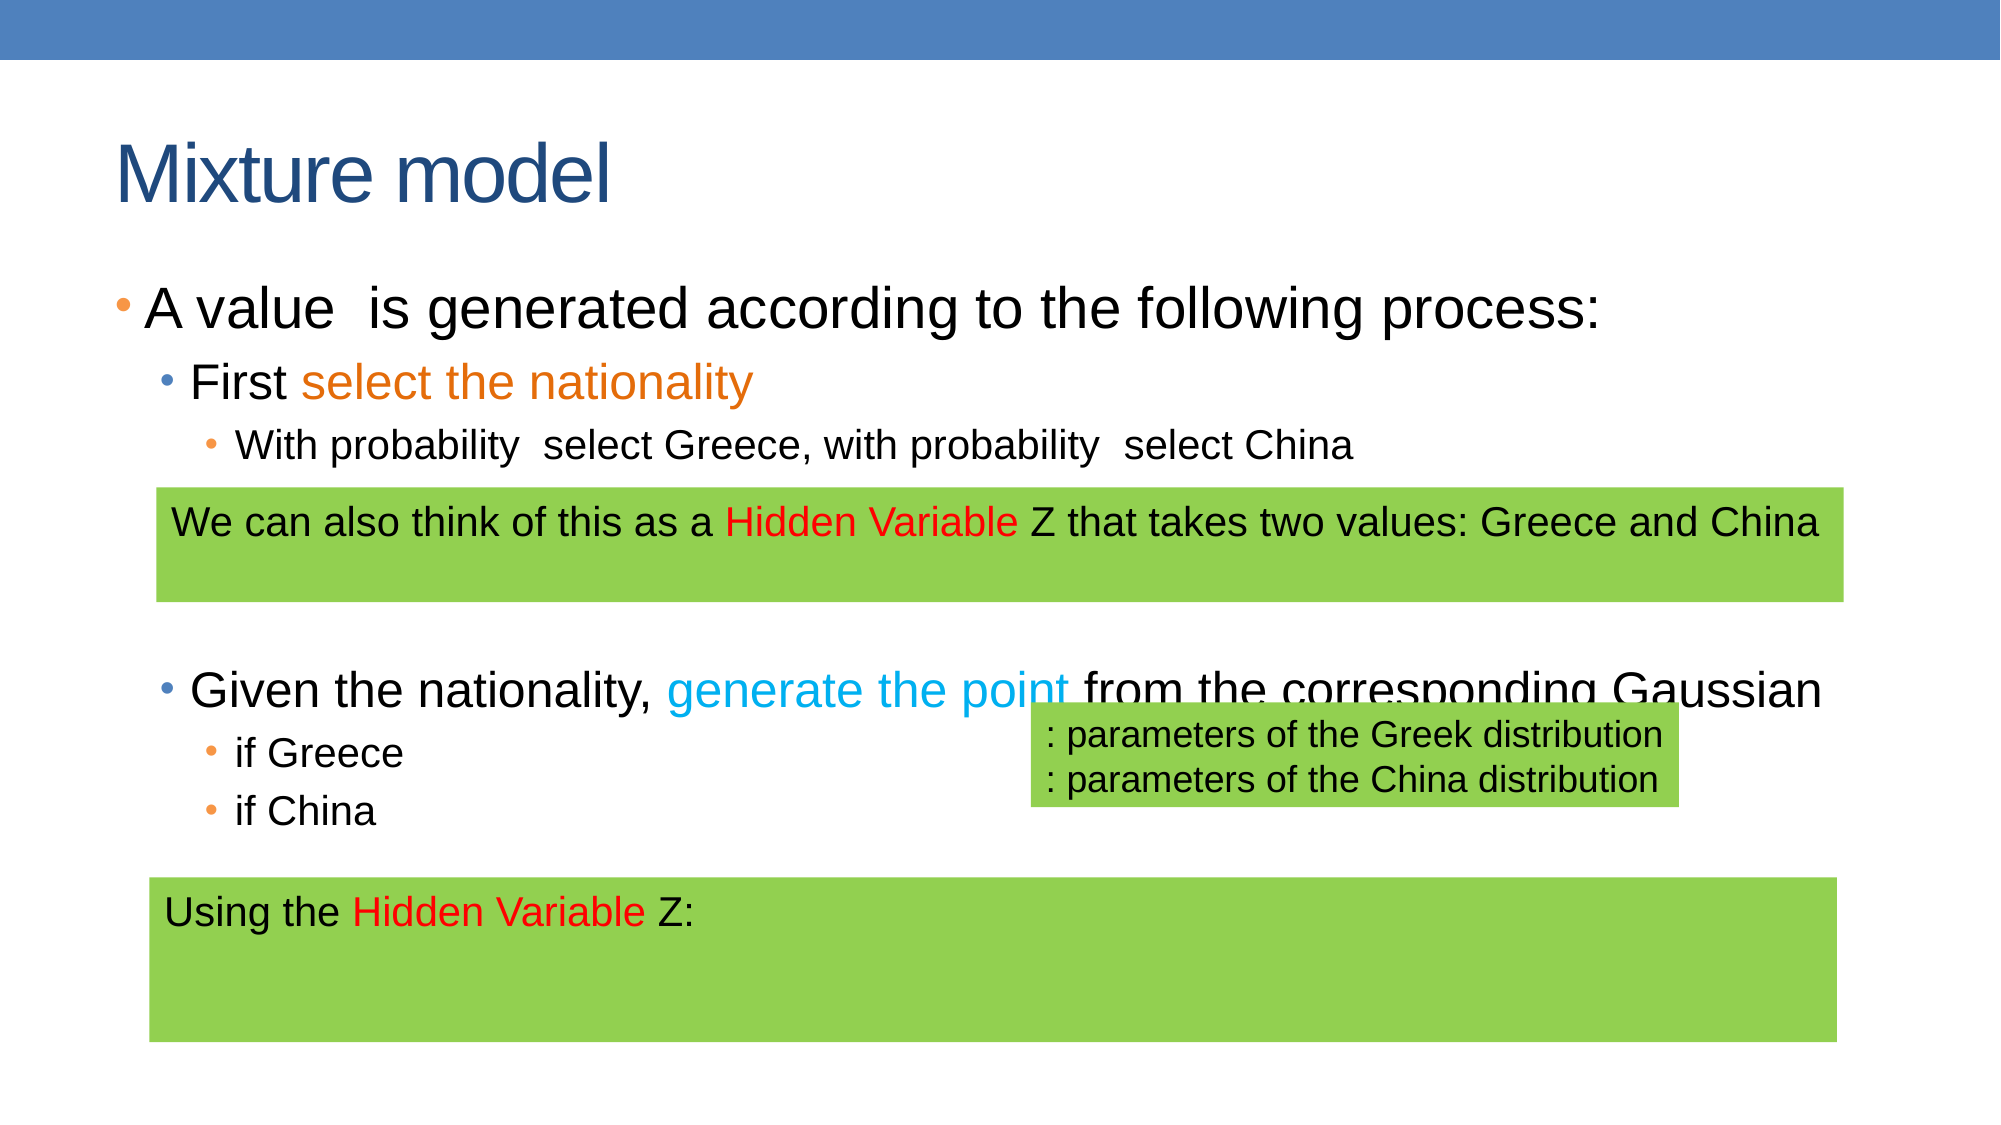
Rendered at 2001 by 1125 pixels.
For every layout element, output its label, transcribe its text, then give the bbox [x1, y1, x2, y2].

title Mixture model [99, 87, 1900, 250]
